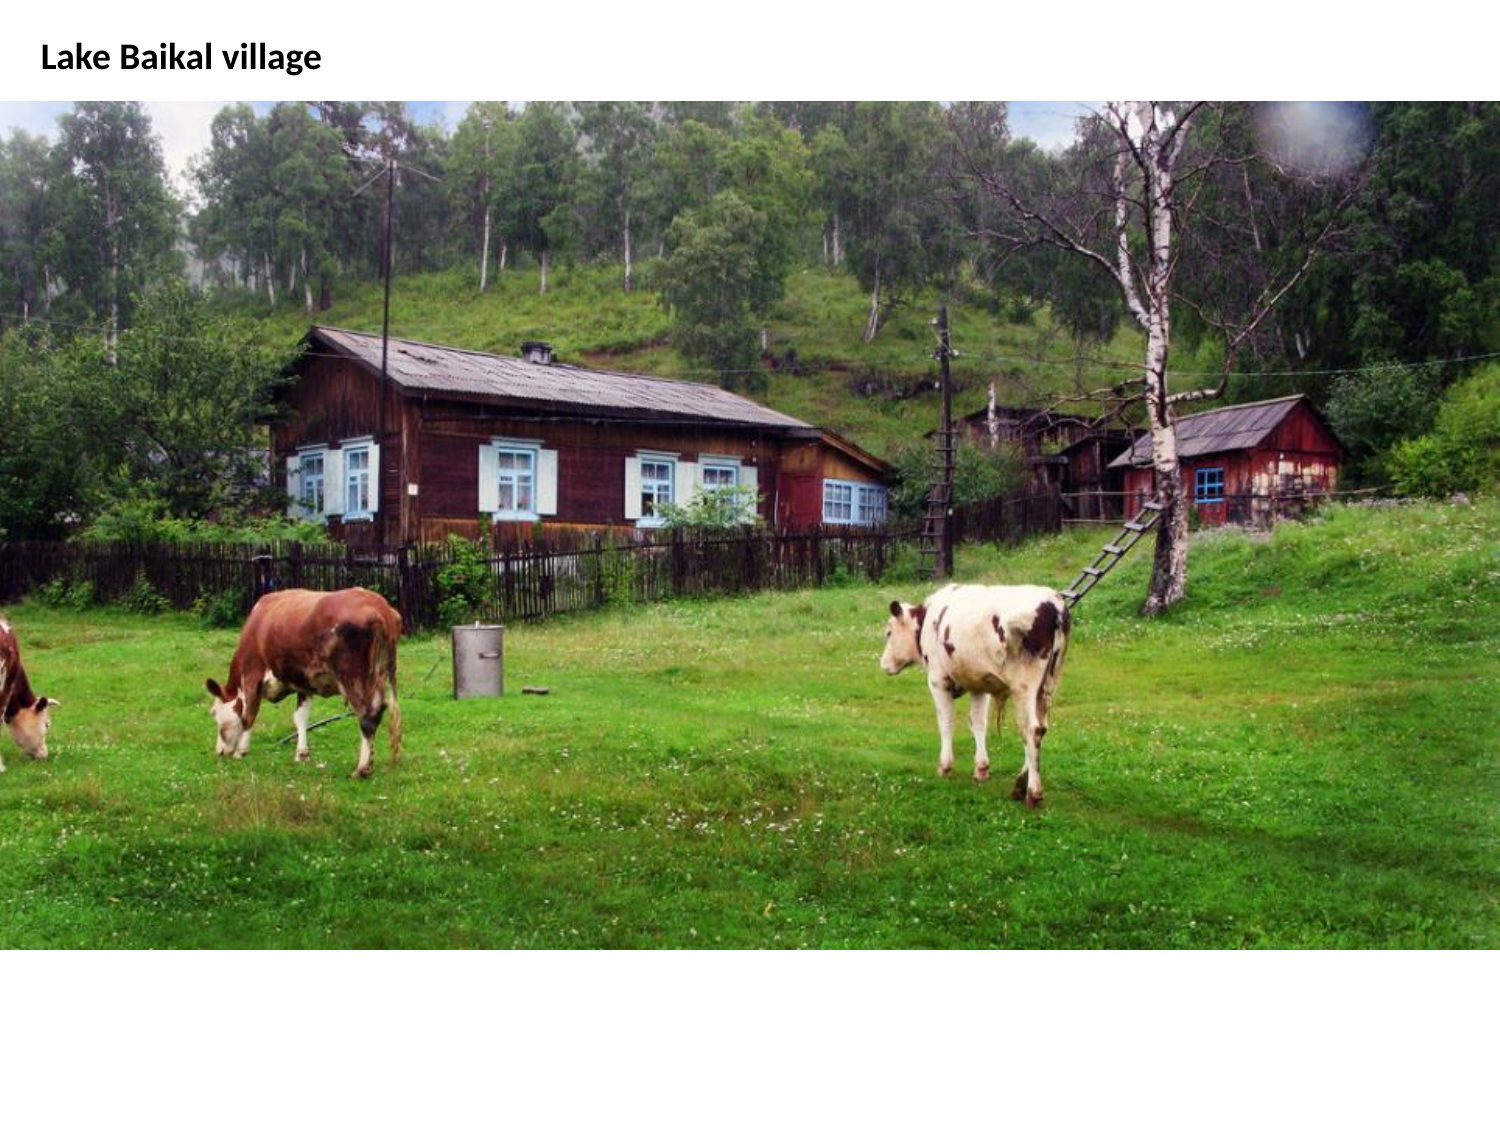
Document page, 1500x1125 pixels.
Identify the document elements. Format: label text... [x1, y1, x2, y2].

text_box Lake Baikal village [26, 24, 338, 85]
picture [0, 101, 1500, 951]
